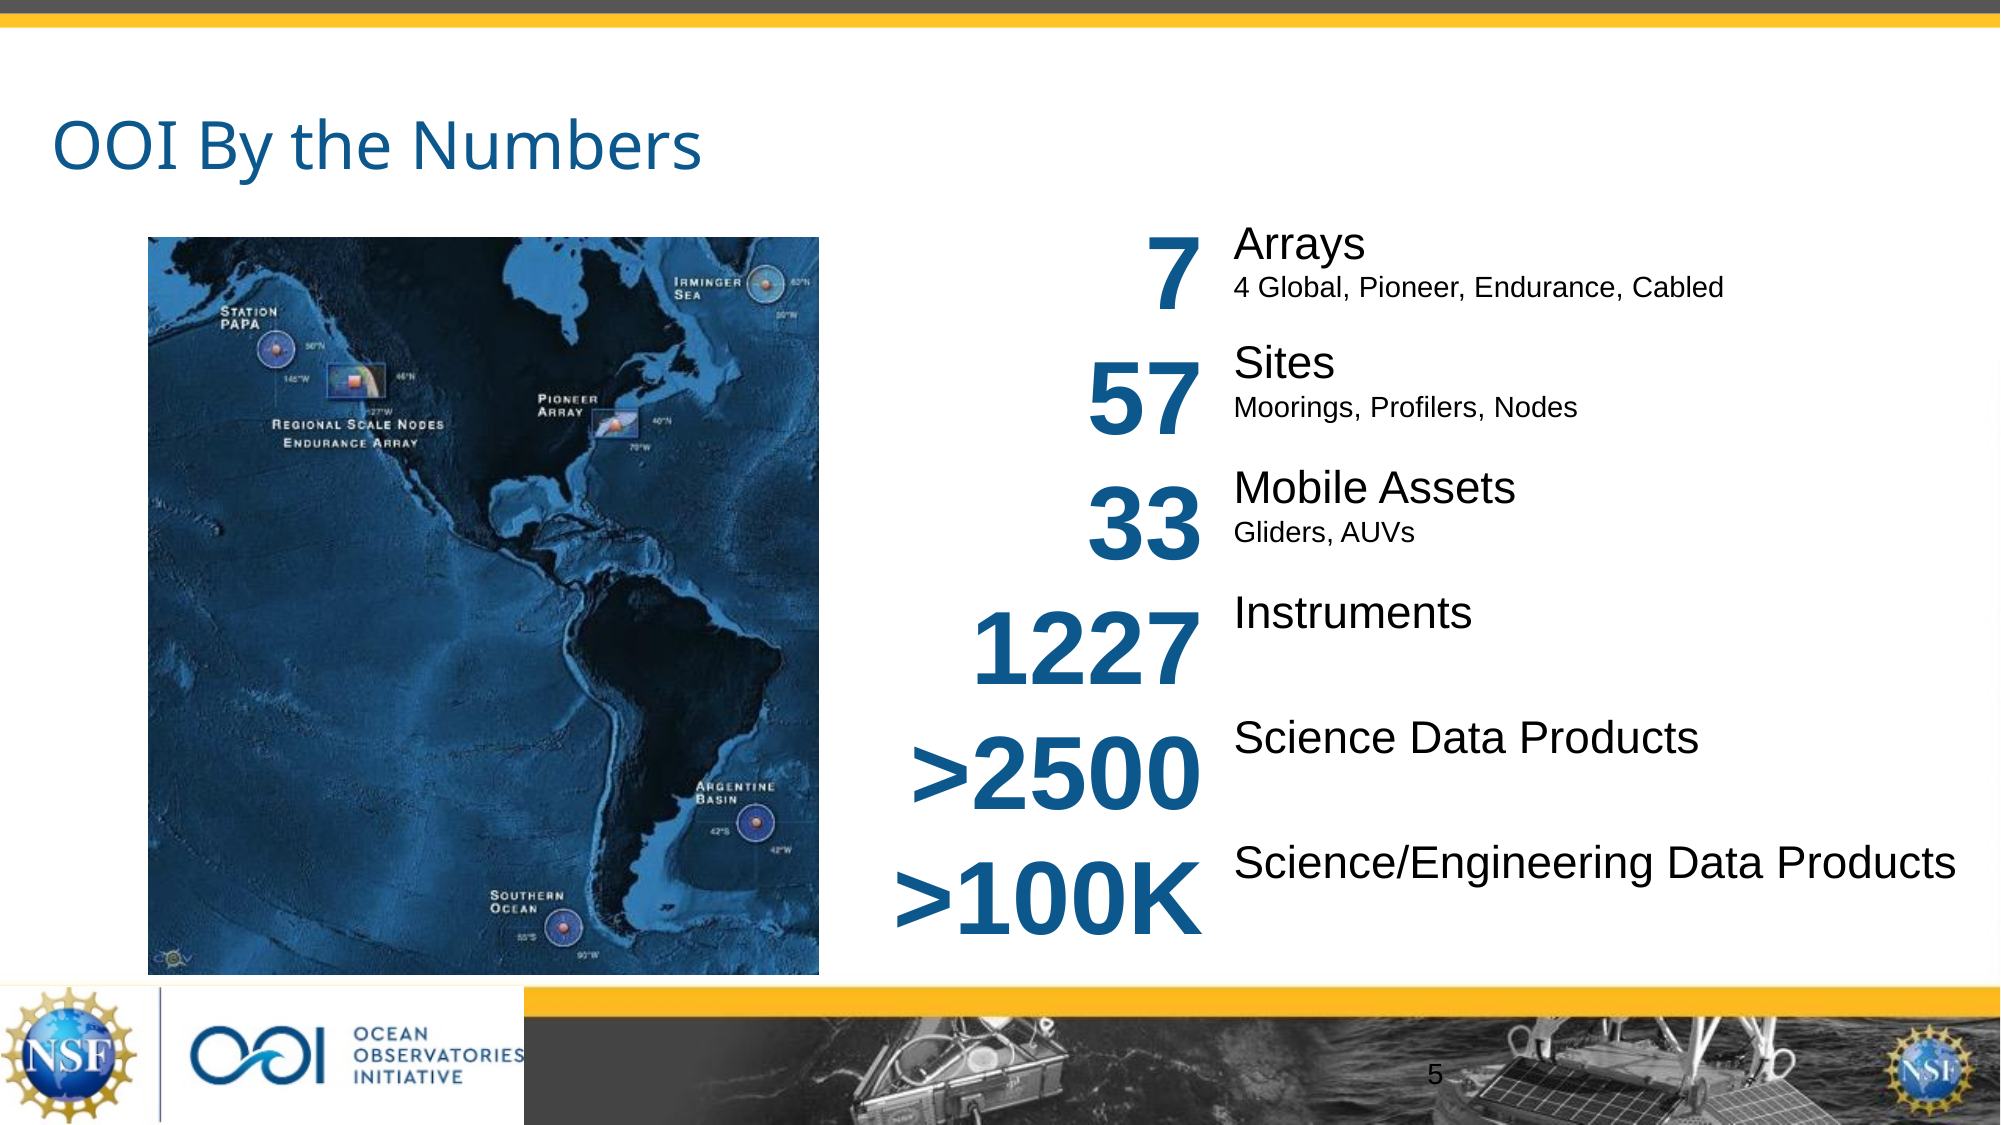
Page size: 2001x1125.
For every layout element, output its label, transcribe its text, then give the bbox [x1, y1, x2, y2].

text_box Arrays 4 Global, Pioneer, Endurance, Cabled Sites Moorings, Profilers, Nodes Mobile Assets Gliders, AUVs Instruments Science Data Products Science/Engineering Data Products [1219, 205, 2000, 964]
text_box OOI By the Numbers [0, 99, 1497, 186]
text_box 7 57 33 1227 >2500 >100K [874, 198, 1219, 971]
slide_number ‹#› [1412, 1042, 1863, 1103]
picture [0, 0, 2001, 1125]
